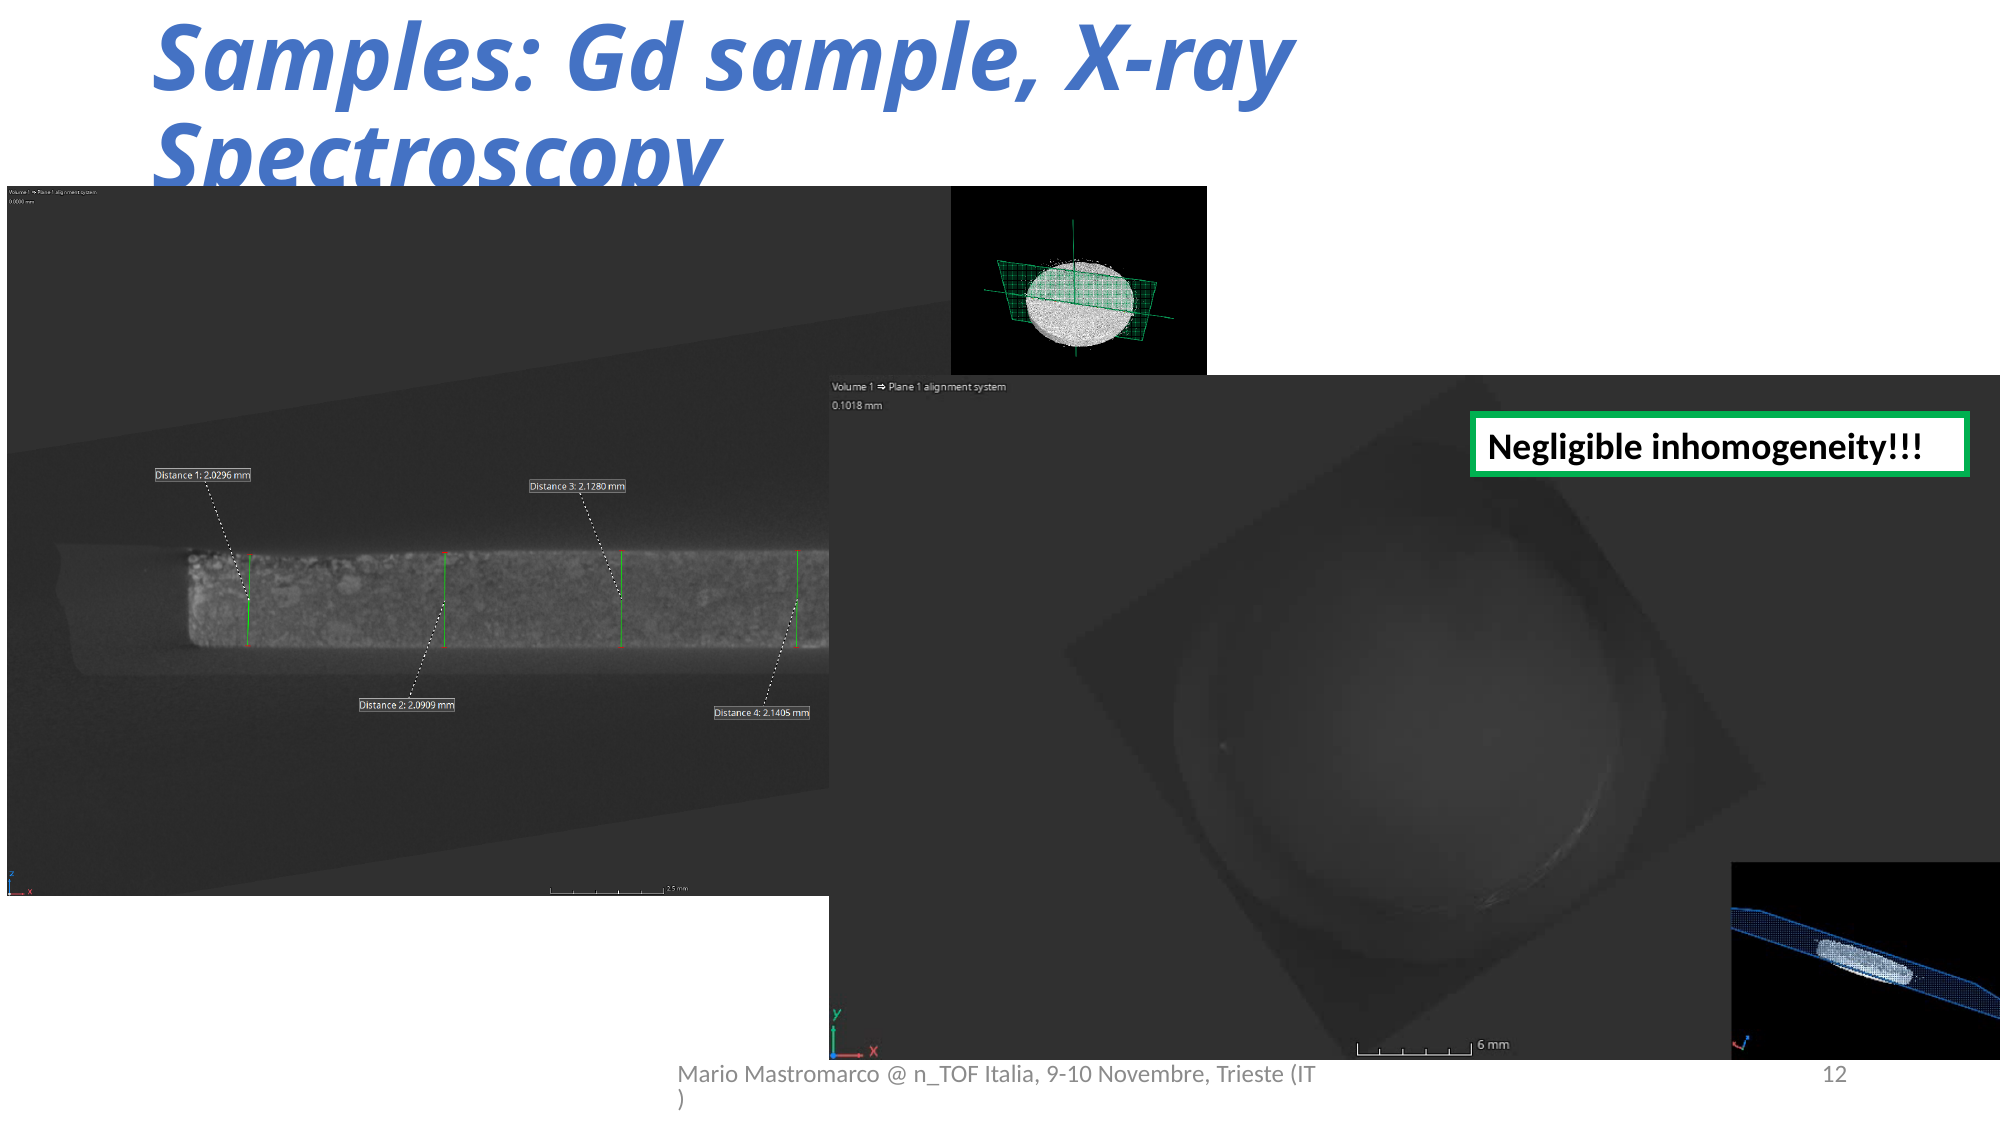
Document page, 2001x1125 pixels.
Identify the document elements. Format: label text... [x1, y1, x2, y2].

footer Mario Mastromarco @ n_TOF Italia, 9-10 Novembre, Trieste (IT) [662, 1042, 1338, 1103]
slide_number 12 [1412, 1061, 1863, 1103]
title Samples: Gd sample, X-ray Spectroscopy [137, 1, 1863, 219]
picture [7, 186, 1207, 896]
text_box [828, 374, 2000, 1061]
